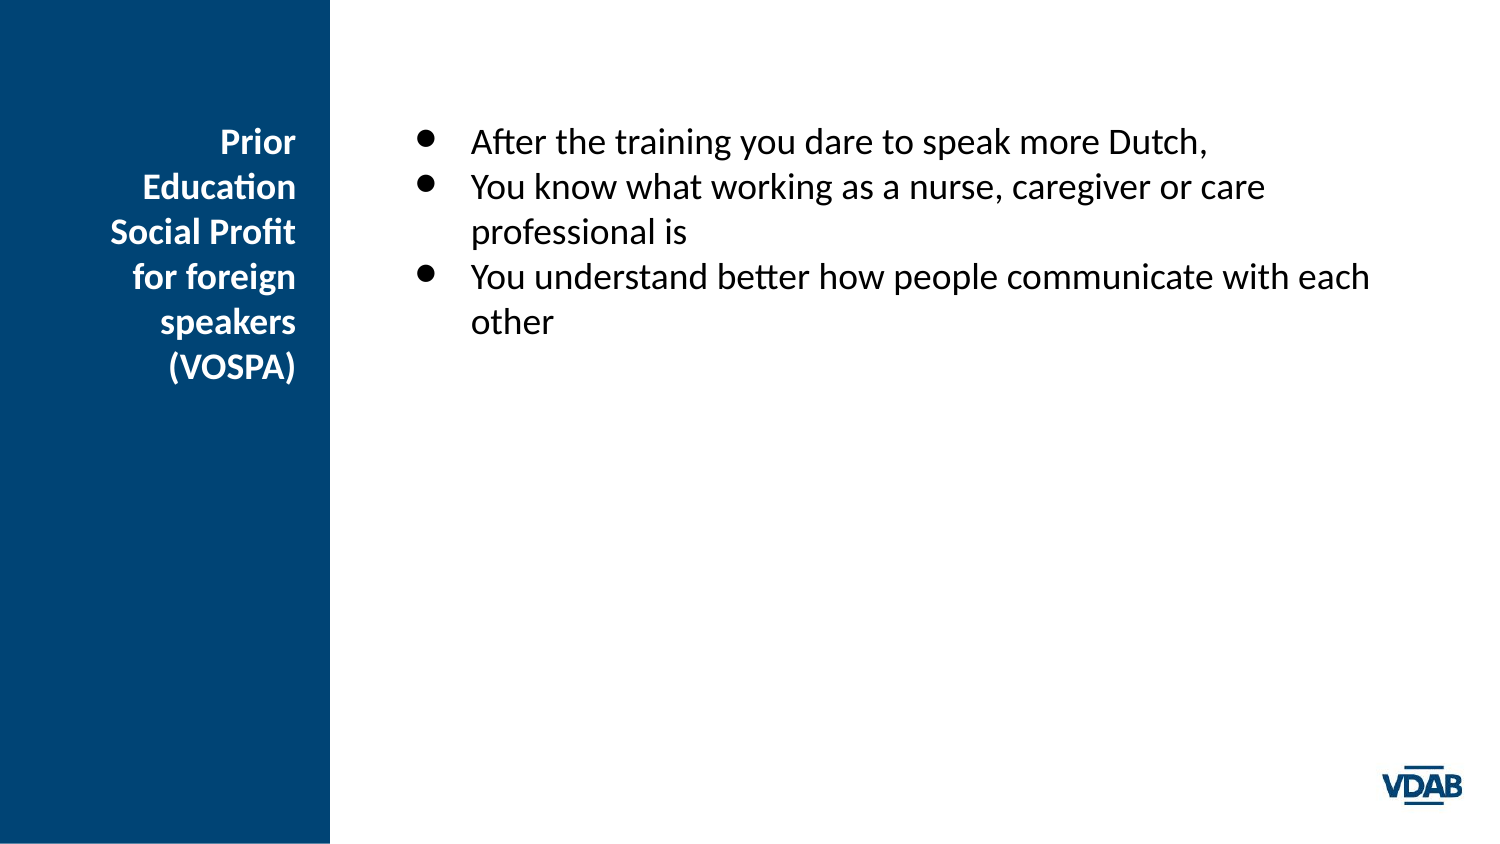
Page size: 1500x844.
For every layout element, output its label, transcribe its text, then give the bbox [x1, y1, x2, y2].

list After the training you dare to speak more Dutch, You know what working as a nurse, caregiver or care professional is You understand better how people communicate with each other [380, 102, 1419, 596]
title Prior Education Social Profit for foreign speakers (VOSPA) [54, 102, 312, 451]
picture [330, 0, 1500, 844]
